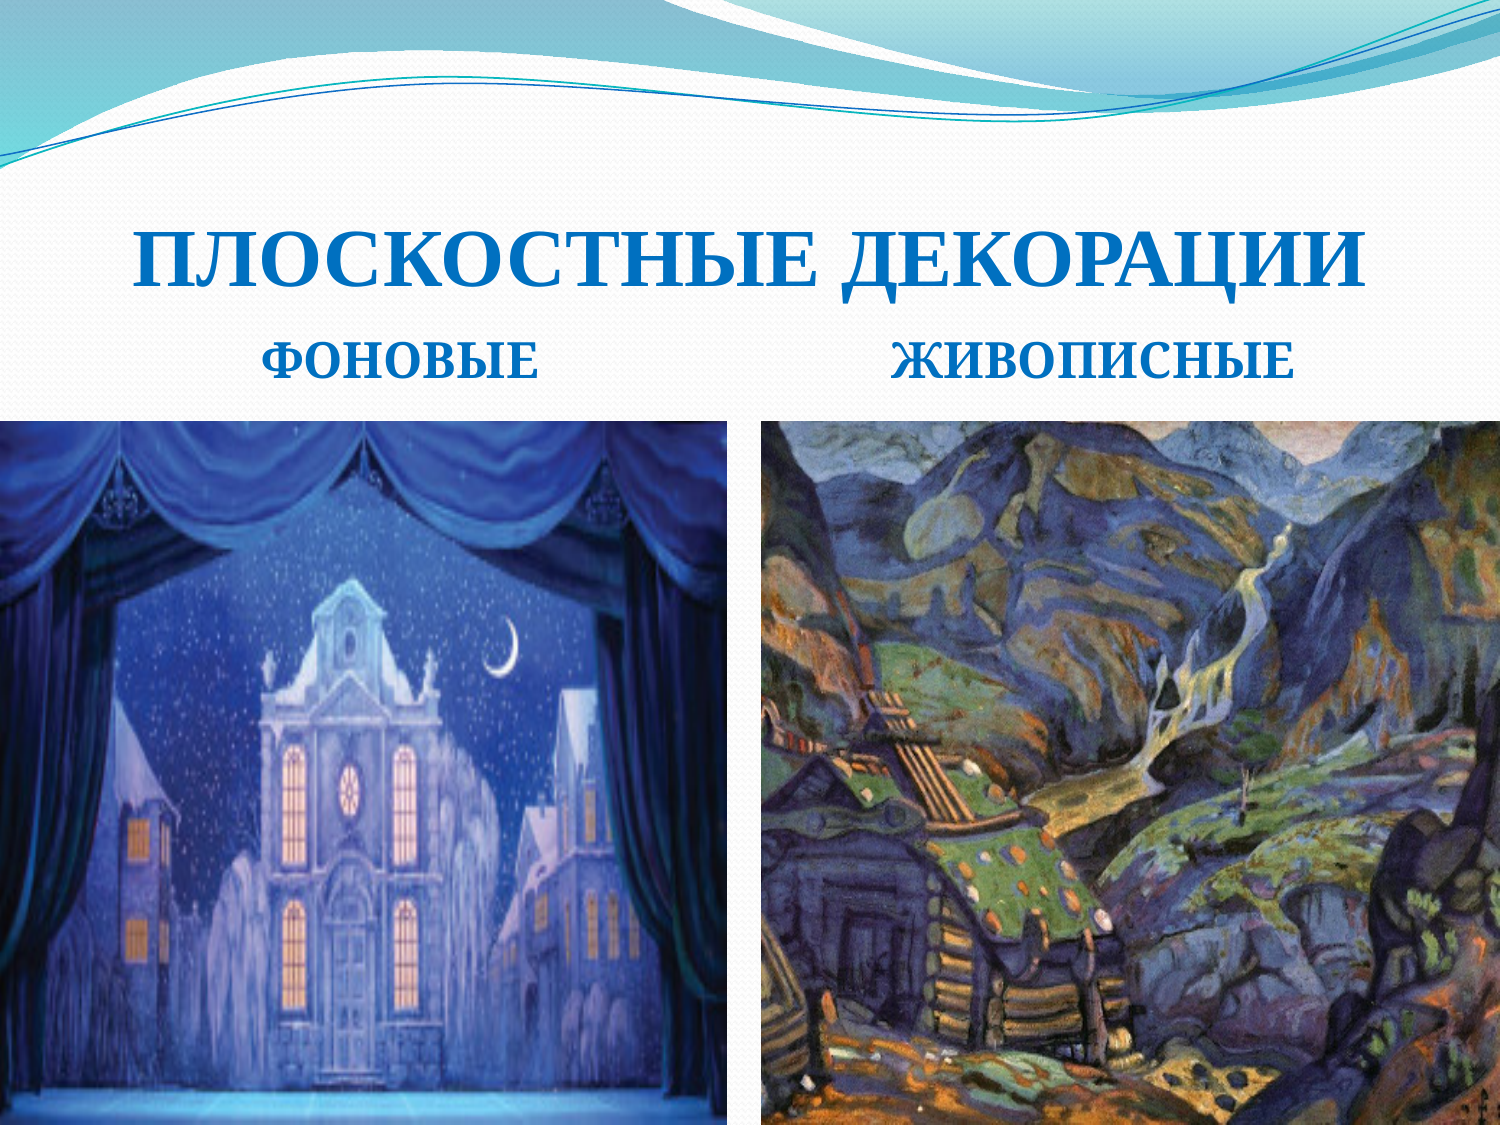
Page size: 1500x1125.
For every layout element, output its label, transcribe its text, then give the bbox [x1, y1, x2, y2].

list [761, 421, 1500, 1125]
title ПЛОСКОСТНЫЕ ДЕКОРАЦИИ [75, 115, 1425, 303]
list ФОНОВЫЕ [75, 304, 738, 413]
list ЖИВОПИСНЫЕ [761, 305, 1425, 413]
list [0, 421, 727, 1125]
